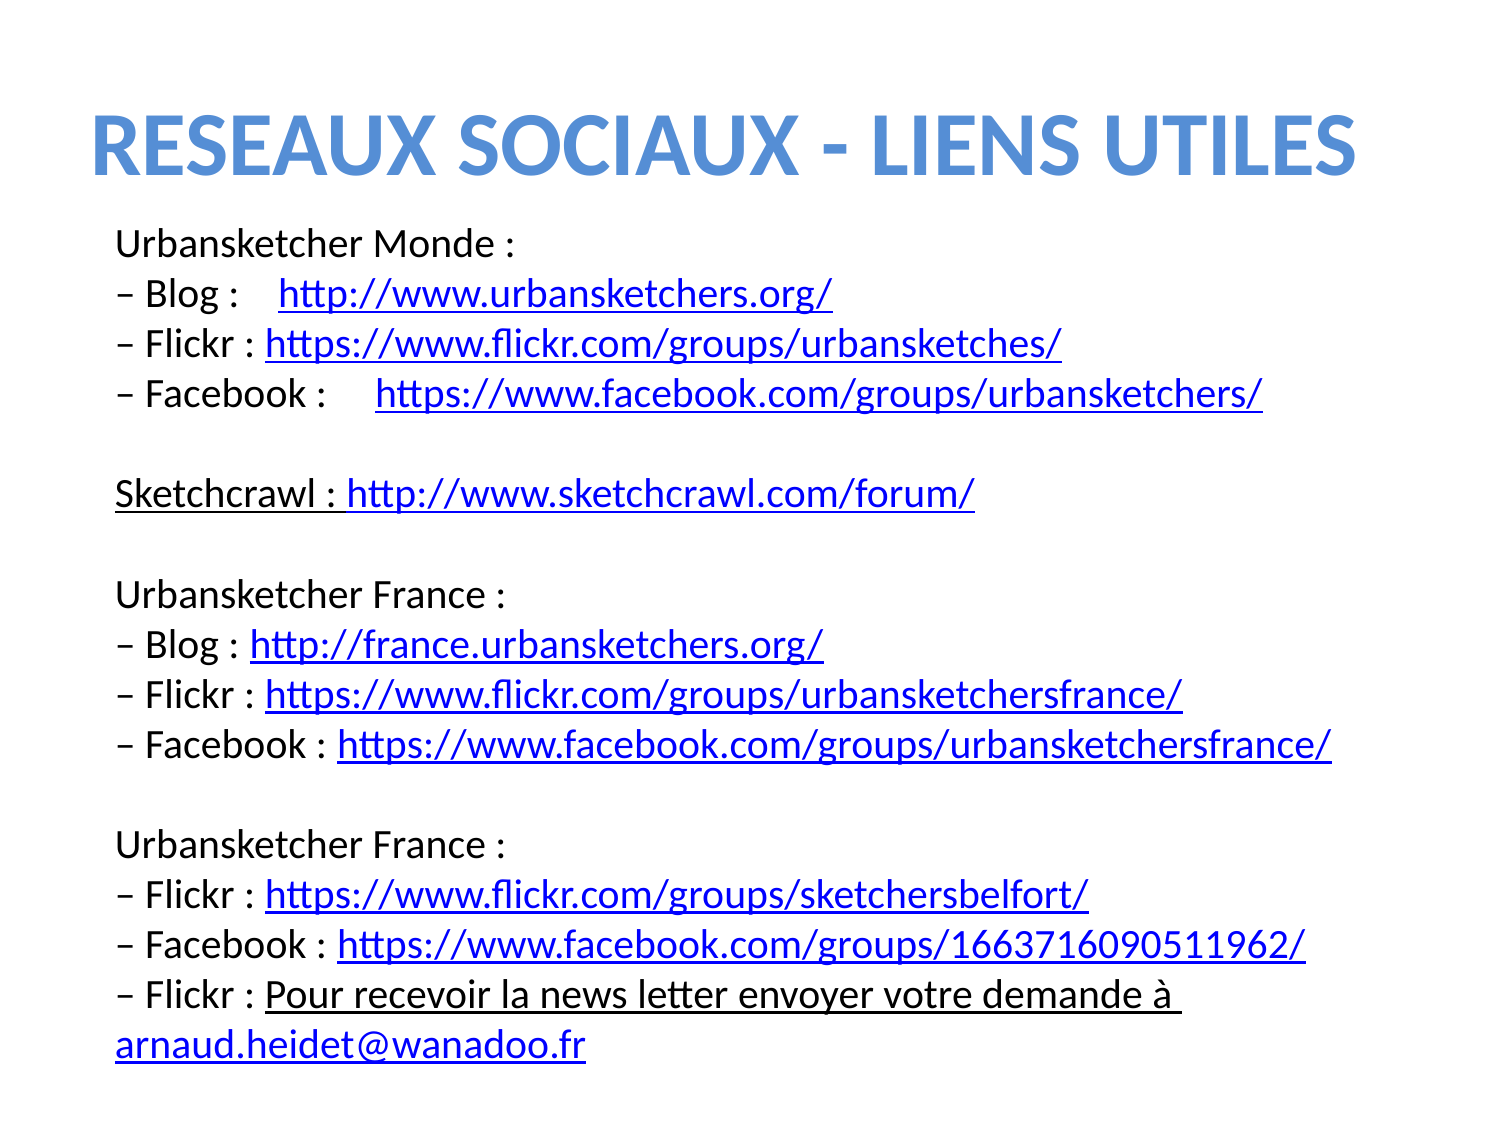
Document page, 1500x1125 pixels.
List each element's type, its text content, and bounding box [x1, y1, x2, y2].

title RESEAUX SOCIAUX - LIENS UTILES [75, 45, 1425, 233]
text_box Urbansketcher Monde : – Blog : http://www.urbansketchers.org/ – Flickr : https://www.flickr.com/groups/urbansketches/ – Facebook : https://www.facebook.com/groups/urbansketchers/ Sketchcrawl : http://www.sketchcrawl.com/forum/ Urbansketcher France : – Blog : http://france.urbansketchers.org/ – Flickr : https://www.flickr.com/groups/urbansketchersfrance/ – Facebook : https://www.facebook.com/groups/urbansketchersfrance/ Urbansketcher France : – Flickr : https://www.flickr.com/groups/sketchersbelfort/ – Facebook : https://www.facebook.com/groups/1663716090511962/ – Flickr : Pour recevoir la news letter envoyer votre demande à arnaud.heidet@wanadoo.fr [100, 208, 1400, 1124]
